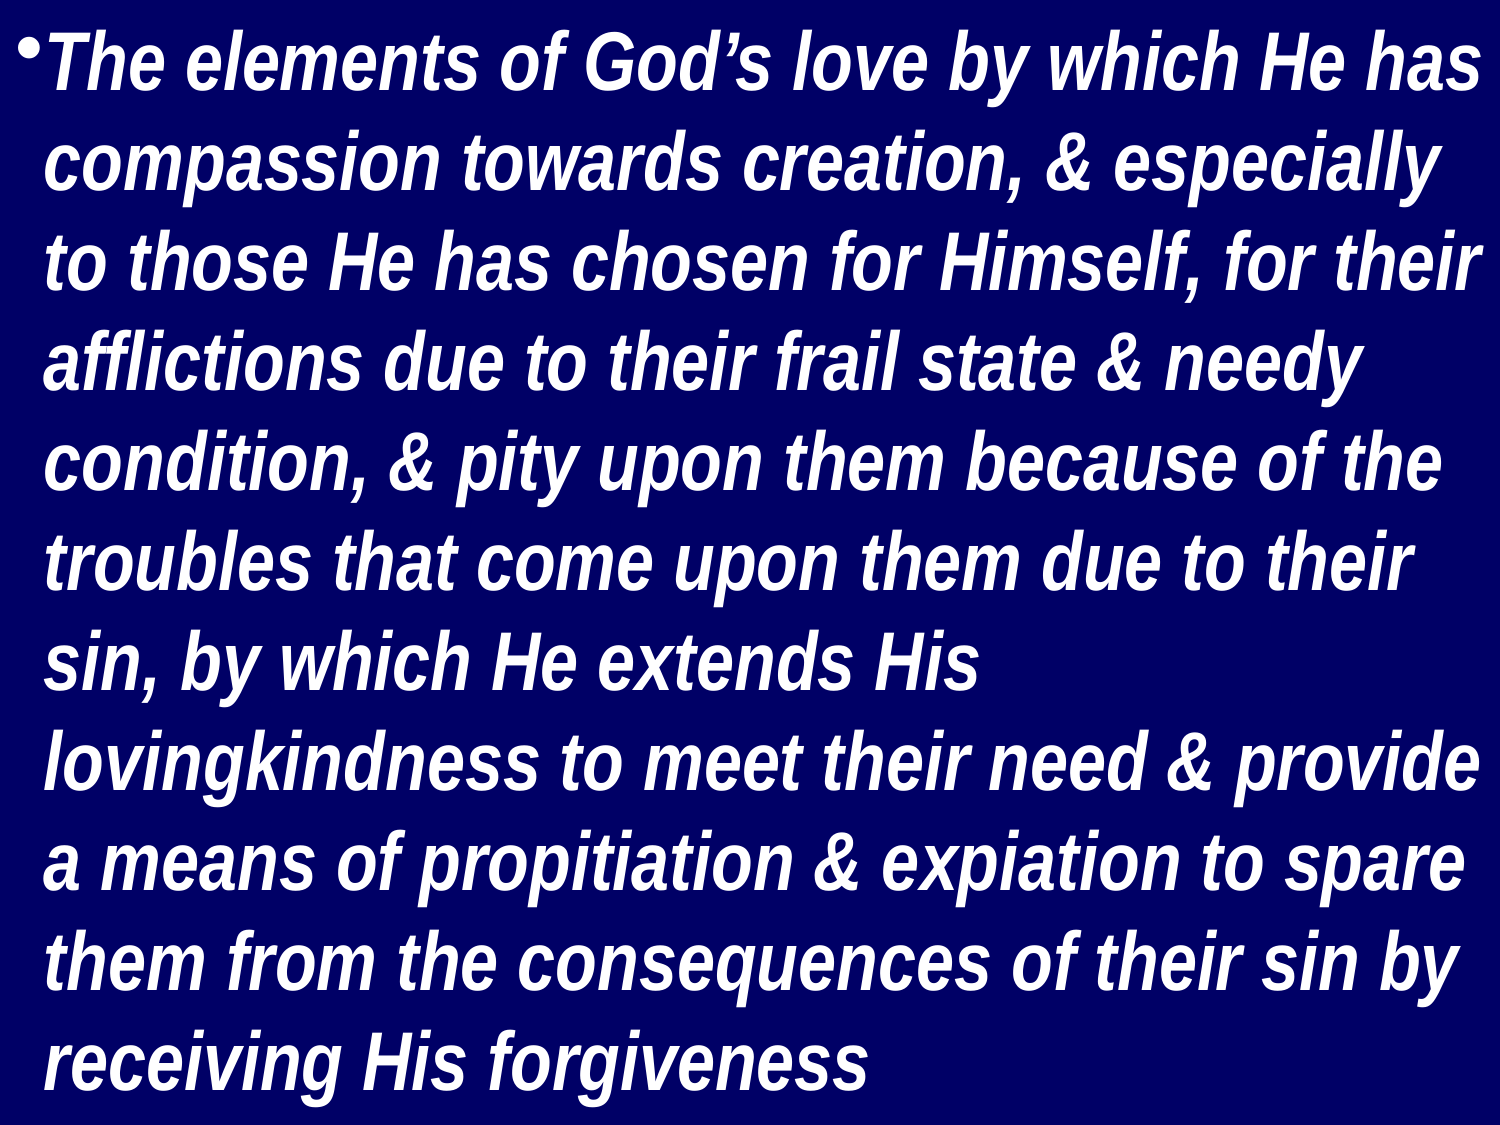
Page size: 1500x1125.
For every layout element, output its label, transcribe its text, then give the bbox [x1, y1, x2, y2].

list The elements of God’s love by which He has compassion towards creation, & especially to those He has chosen for Himself, for their afflictions due to their frail state & needy condition, & pity upon them because of the troubles that come upon them due to their sin, by which He extends His lovingkindness to meet their need & provide a means of propitiation & expiation to spare them from the consequences of their sin by receiving His forgiveness [0, 0, 1500, 1125]
